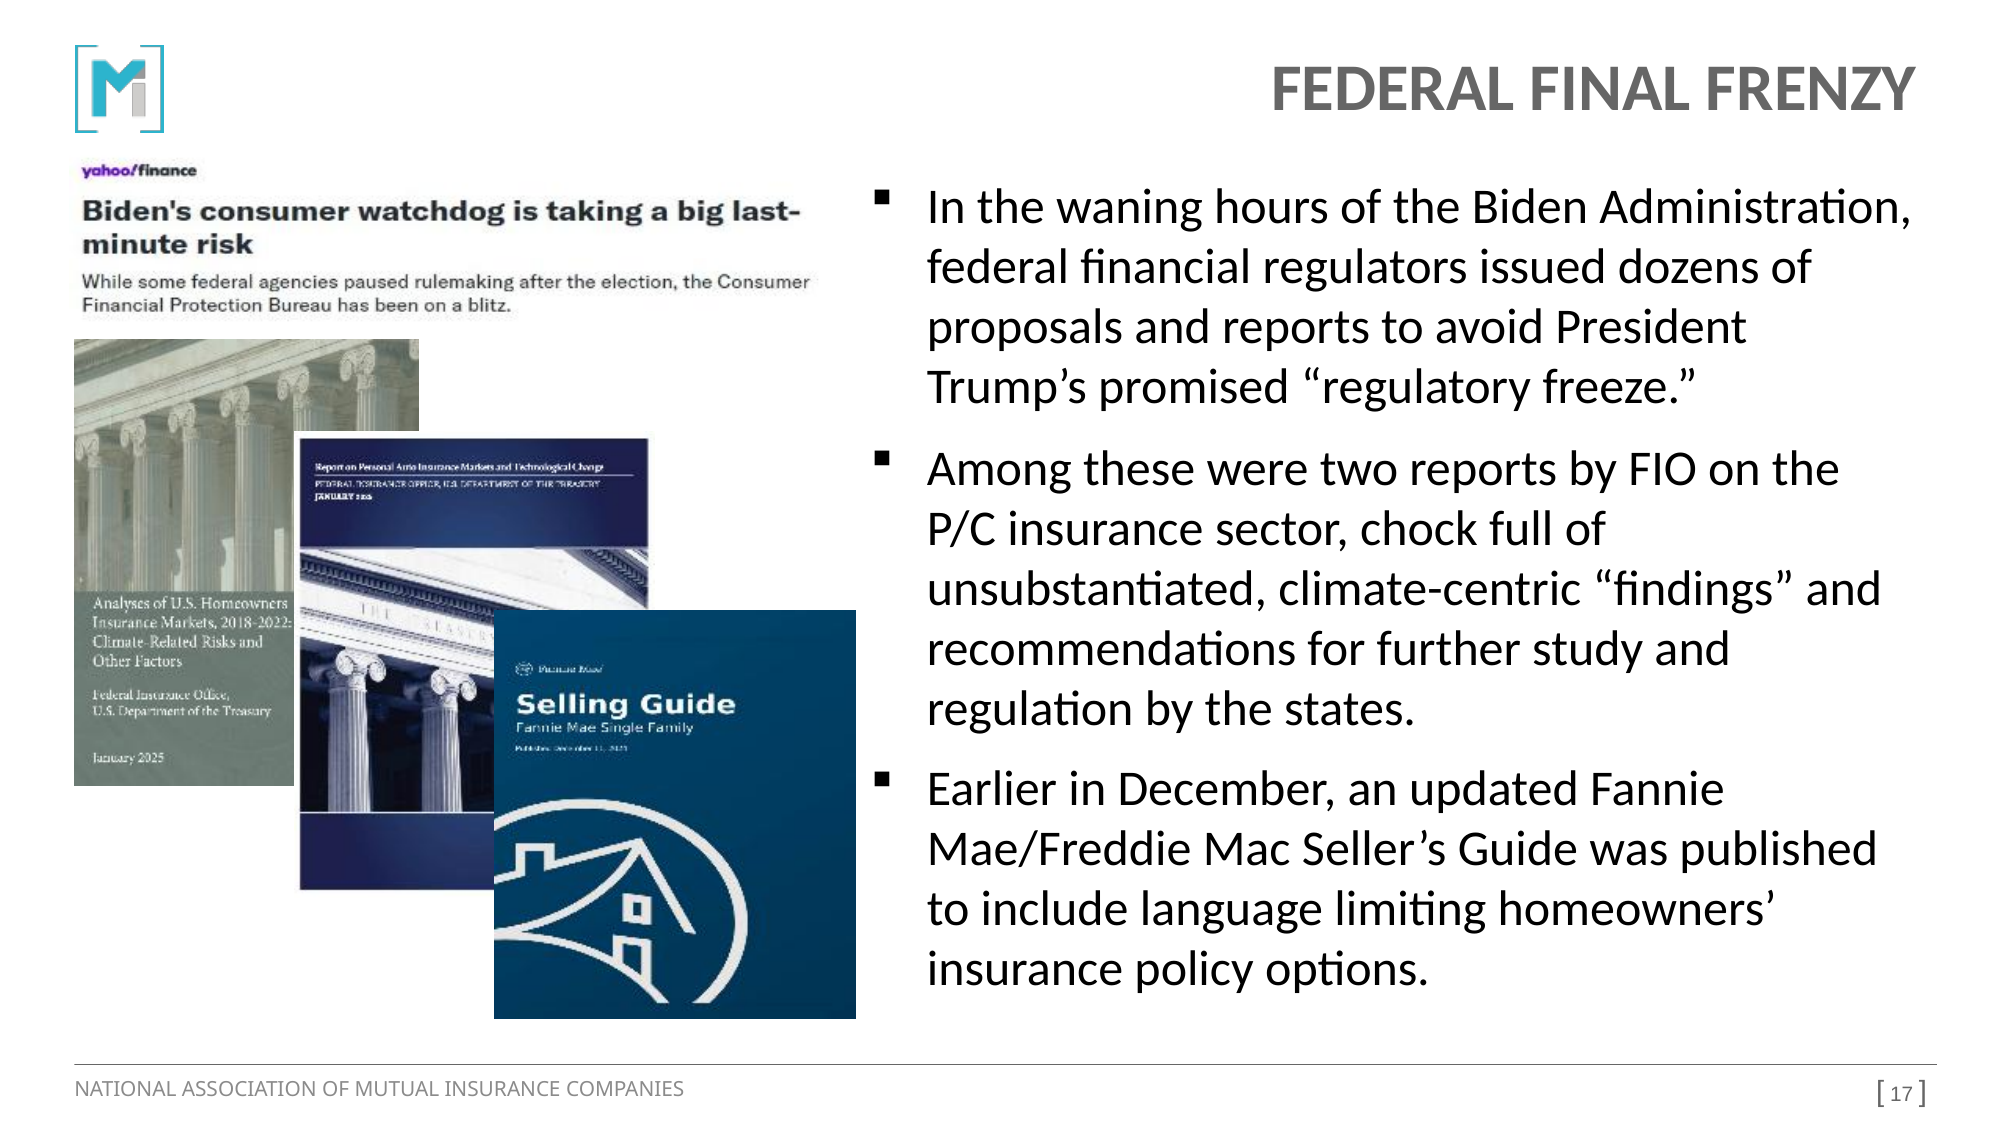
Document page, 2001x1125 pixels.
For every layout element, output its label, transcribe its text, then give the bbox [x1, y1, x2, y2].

list In the waning hours of the Biden Administration, federal financial regulators issued dozens of proposals and reports to avoid President Trump’s promised “regulatory freeze.” Among these were two reports by FIO on the P/C insurance sector, chock full of unsubstantiated, climate-centric “findings” and recommendations for further study and regulation by the states. Earlier in December, an updated Fannie Mae/Freddie Mac Seller’s Guide was published to include language limiting homeowners’ insurance policy options. [855, 166, 1933, 1019]
picture [69, 45, 856, 334]
picture [74, 339, 856, 1019]
list federal final frenzy [249, 45, 1933, 134]
footer NATIONAL ASSOCIATION OF MUTUAL INSURANCE COMPANIES [74, 1072, 1701, 1103]
